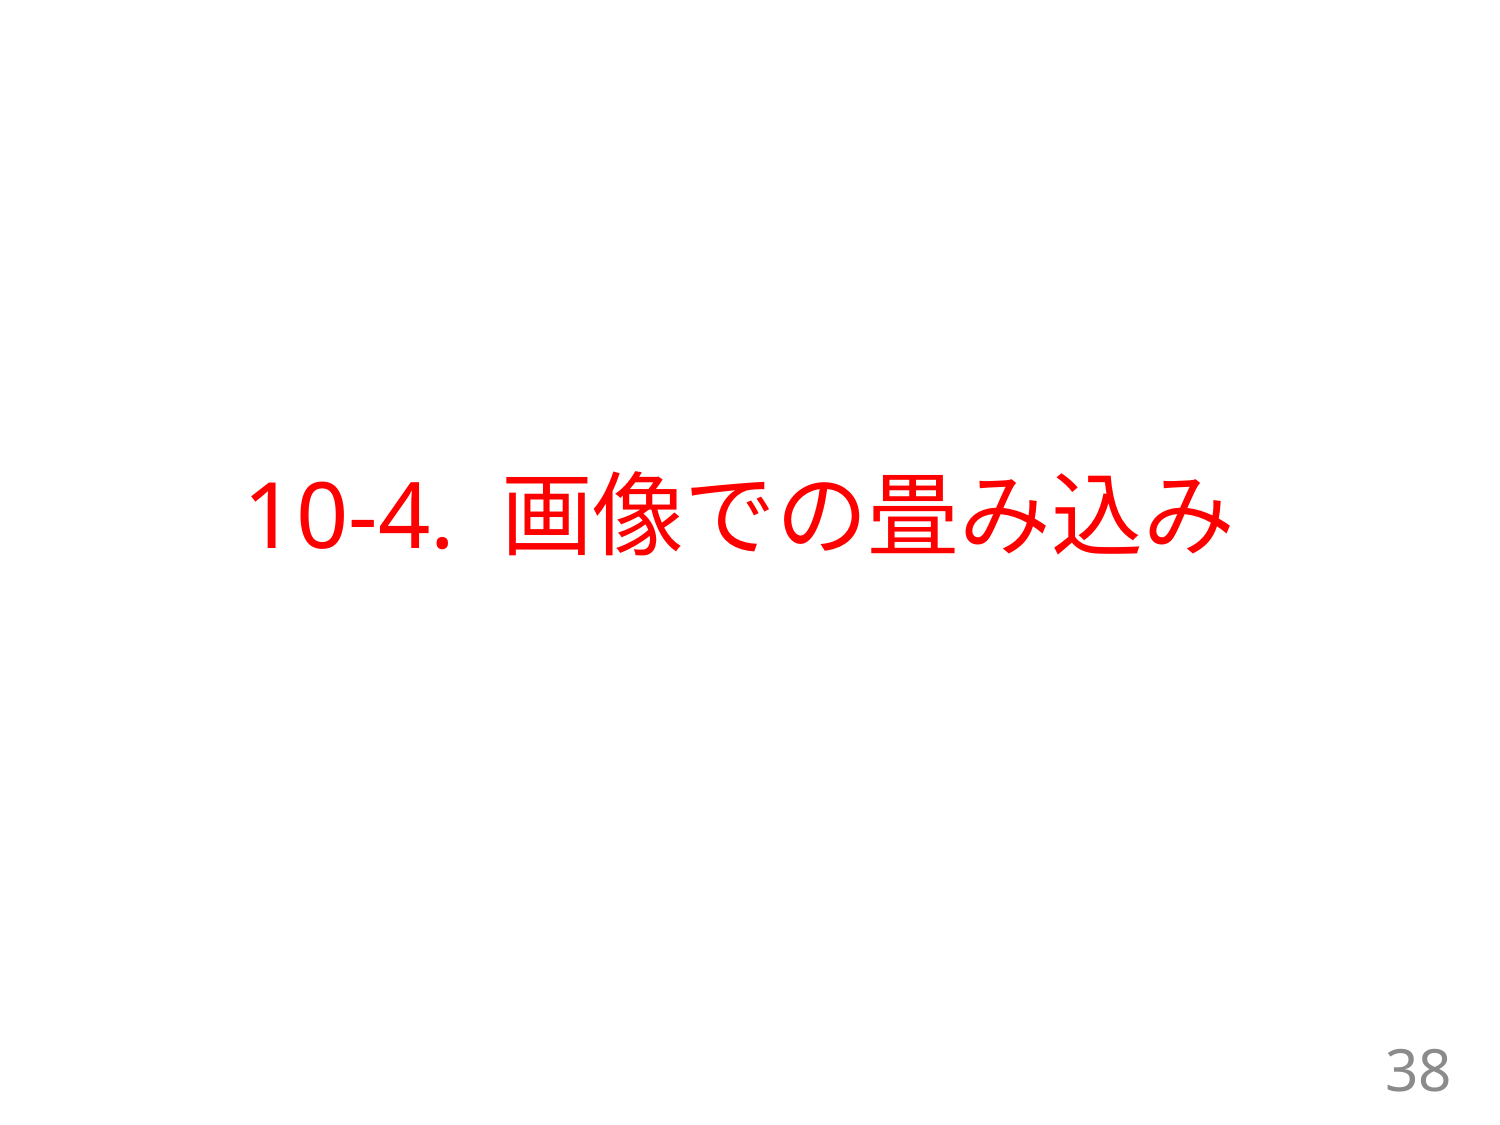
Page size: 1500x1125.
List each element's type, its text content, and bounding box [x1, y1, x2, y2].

slide_number 38 [1129, 1042, 1467, 1103]
title 10-4. 画像での畳み込み [32, 184, 1447, 576]
